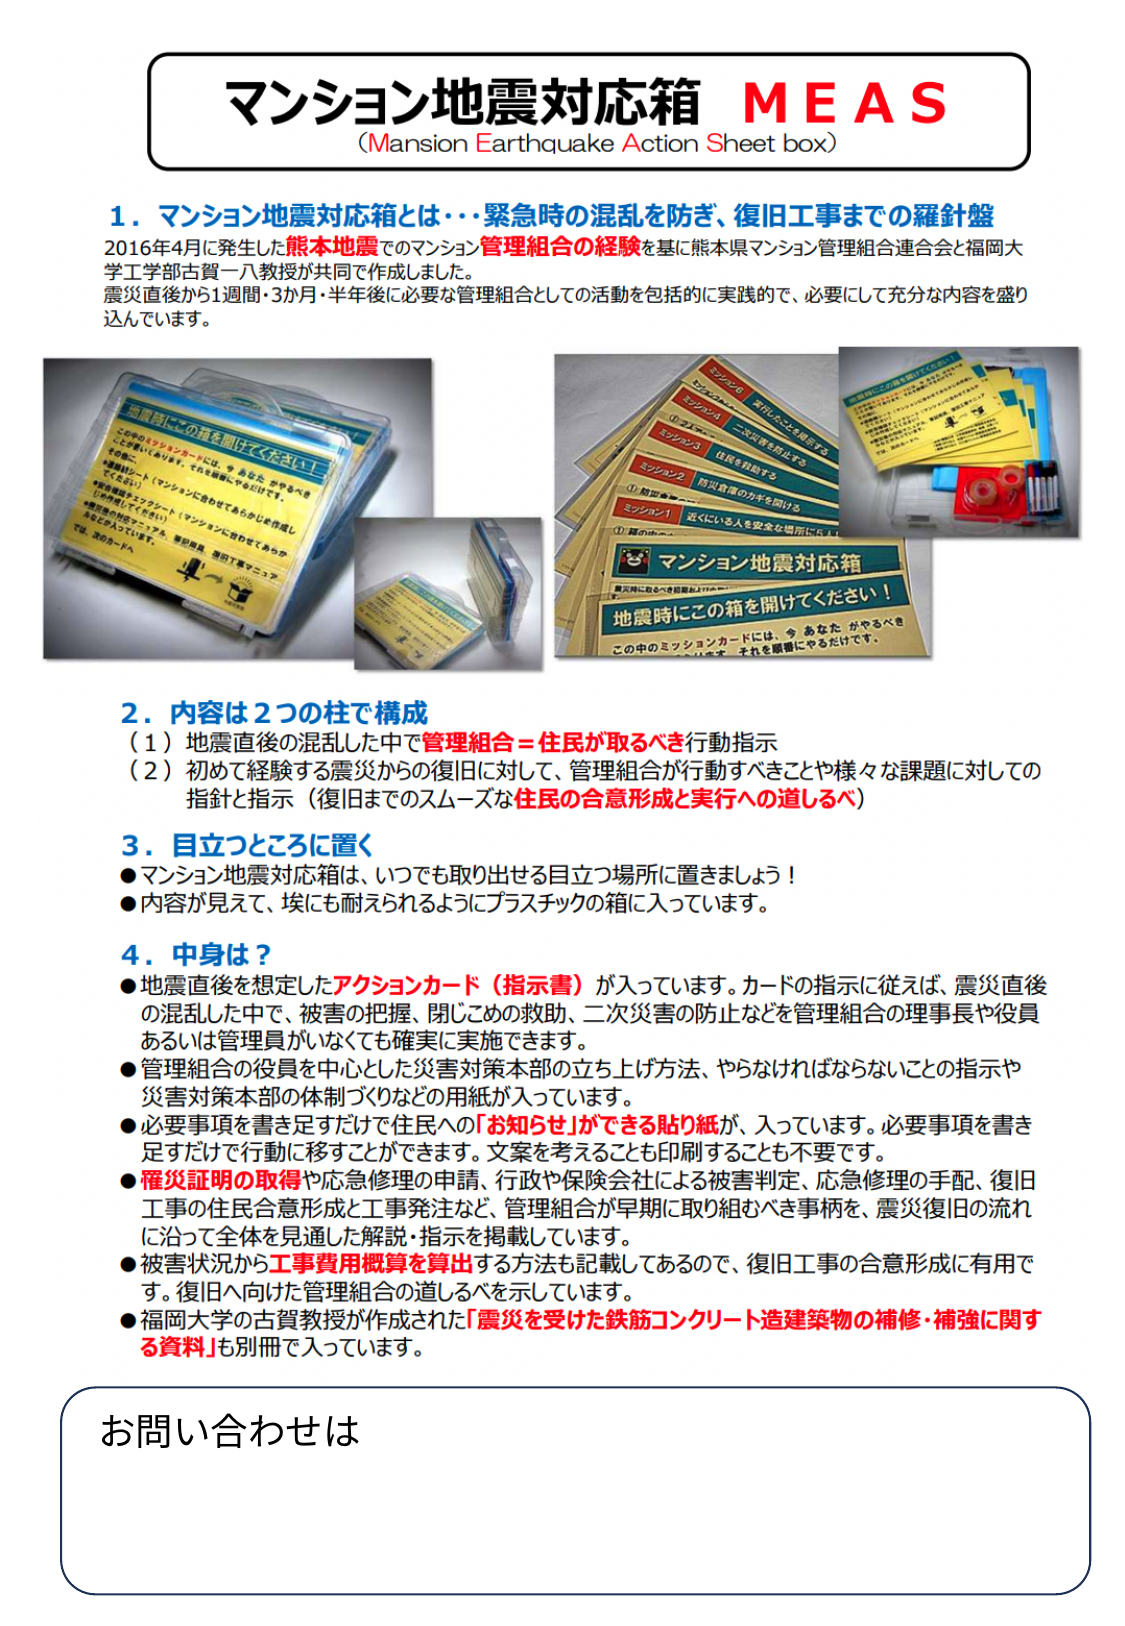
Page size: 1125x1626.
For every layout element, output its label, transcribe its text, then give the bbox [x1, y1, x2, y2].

text_box [60, 1388, 1092, 1596]
picture [34, 49, 1091, 1388]
text_box お問い合わせは [83, 1400, 439, 1460]
